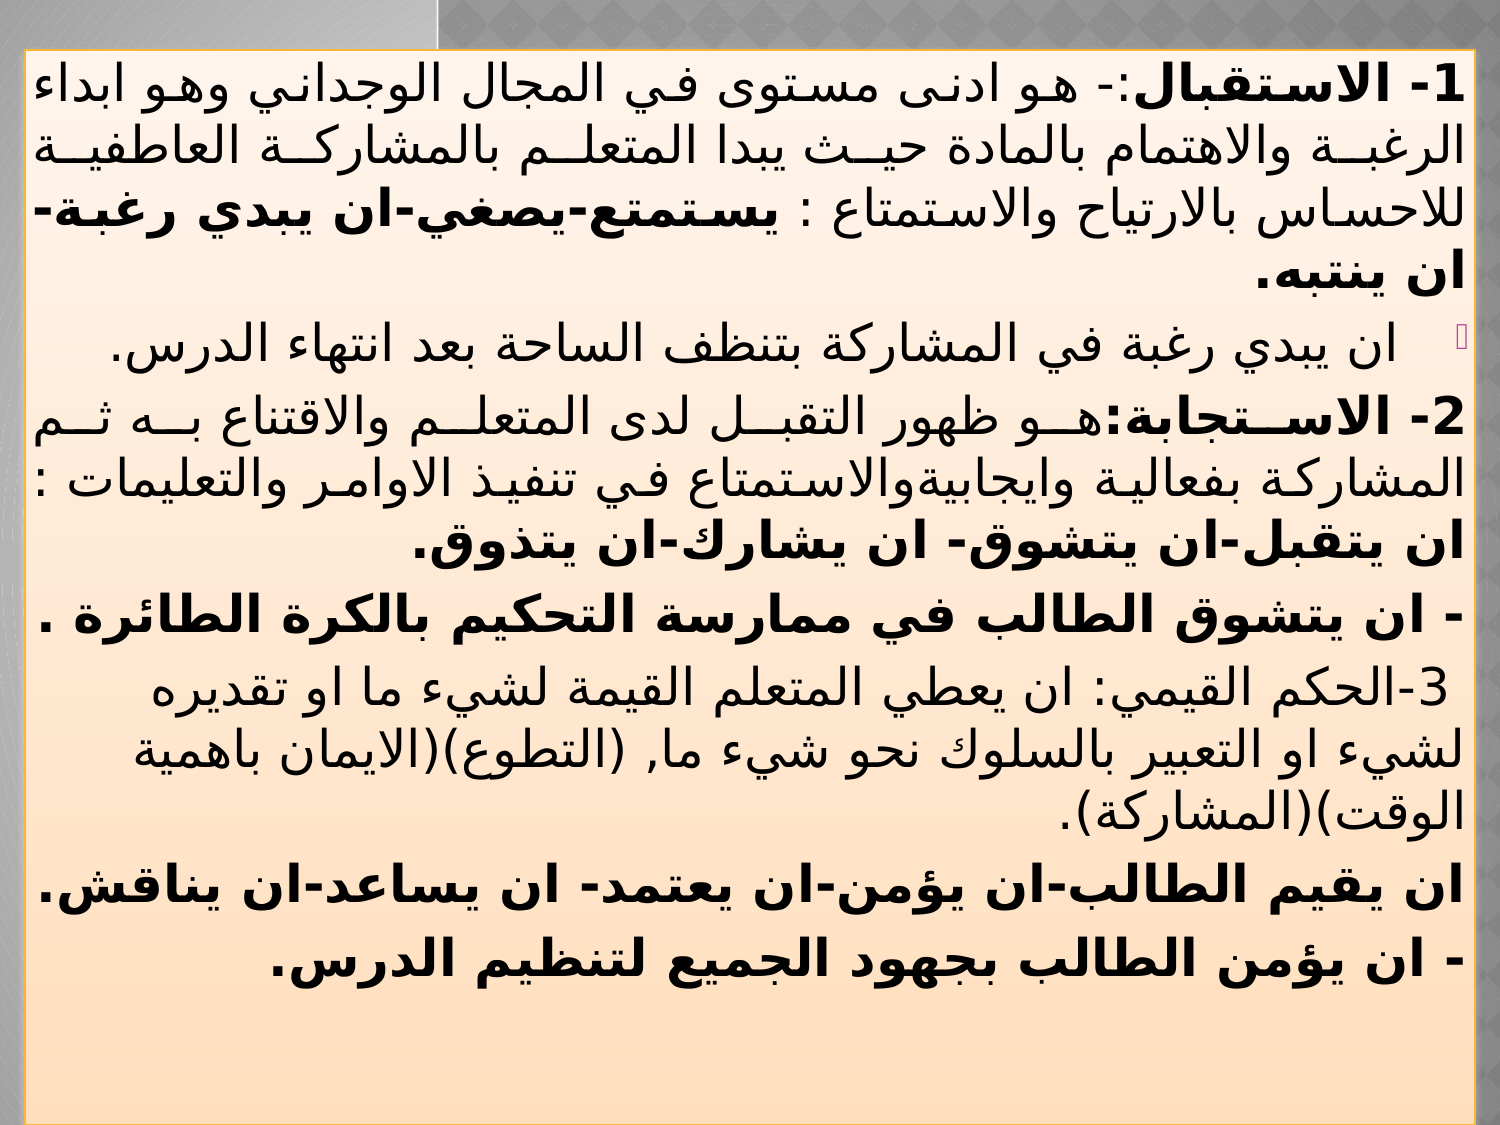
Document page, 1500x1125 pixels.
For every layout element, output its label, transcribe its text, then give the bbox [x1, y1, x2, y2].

subtitle 1- الاستقبال:- هو ادنى مستوى في المجال الوجداني وهو ابداء الرغبة والاهتمام بالمادة حيث يبدا المتعلم بالمشاركة العاطفية للاحساس بالارتياح والاستمتاع : يستمتع-يصغي-ان يبدي رغبة-ان ينتبه. ان يبدي رغبة في المشاركة بتنظف الساحة بعد انتهاء الدرس. 2- الاستجابة:هو ظهور التقبل لدى المتعلم والاقتناع به ثم المشاركة بفعالية وايجابيةوالاستمتاع في تنفيذ الاوامر والتعليمات : ان يتقبل-ان يتشوق- ان يشارك-ان يتذوق. - ان يتشوق الطالب في ممارسة التحكيم بالكرة الطائرة . 3-الحكم القيمي: ان يعطي المتعلم القيمة لشيء ما او تقديره لشيء او التعبير بالسلوك نحو شيء ما, (التطوع)(الايمان باهمية الوقت)(المشاركة). ان يقيم الطالب-ان يؤمن-ان يعتمد- ان يساعد-ان يناقش. - ان يؤمن الطالب بجهود الجميع لتنظيم الدرس. [24, 49, 1476, 1125]
